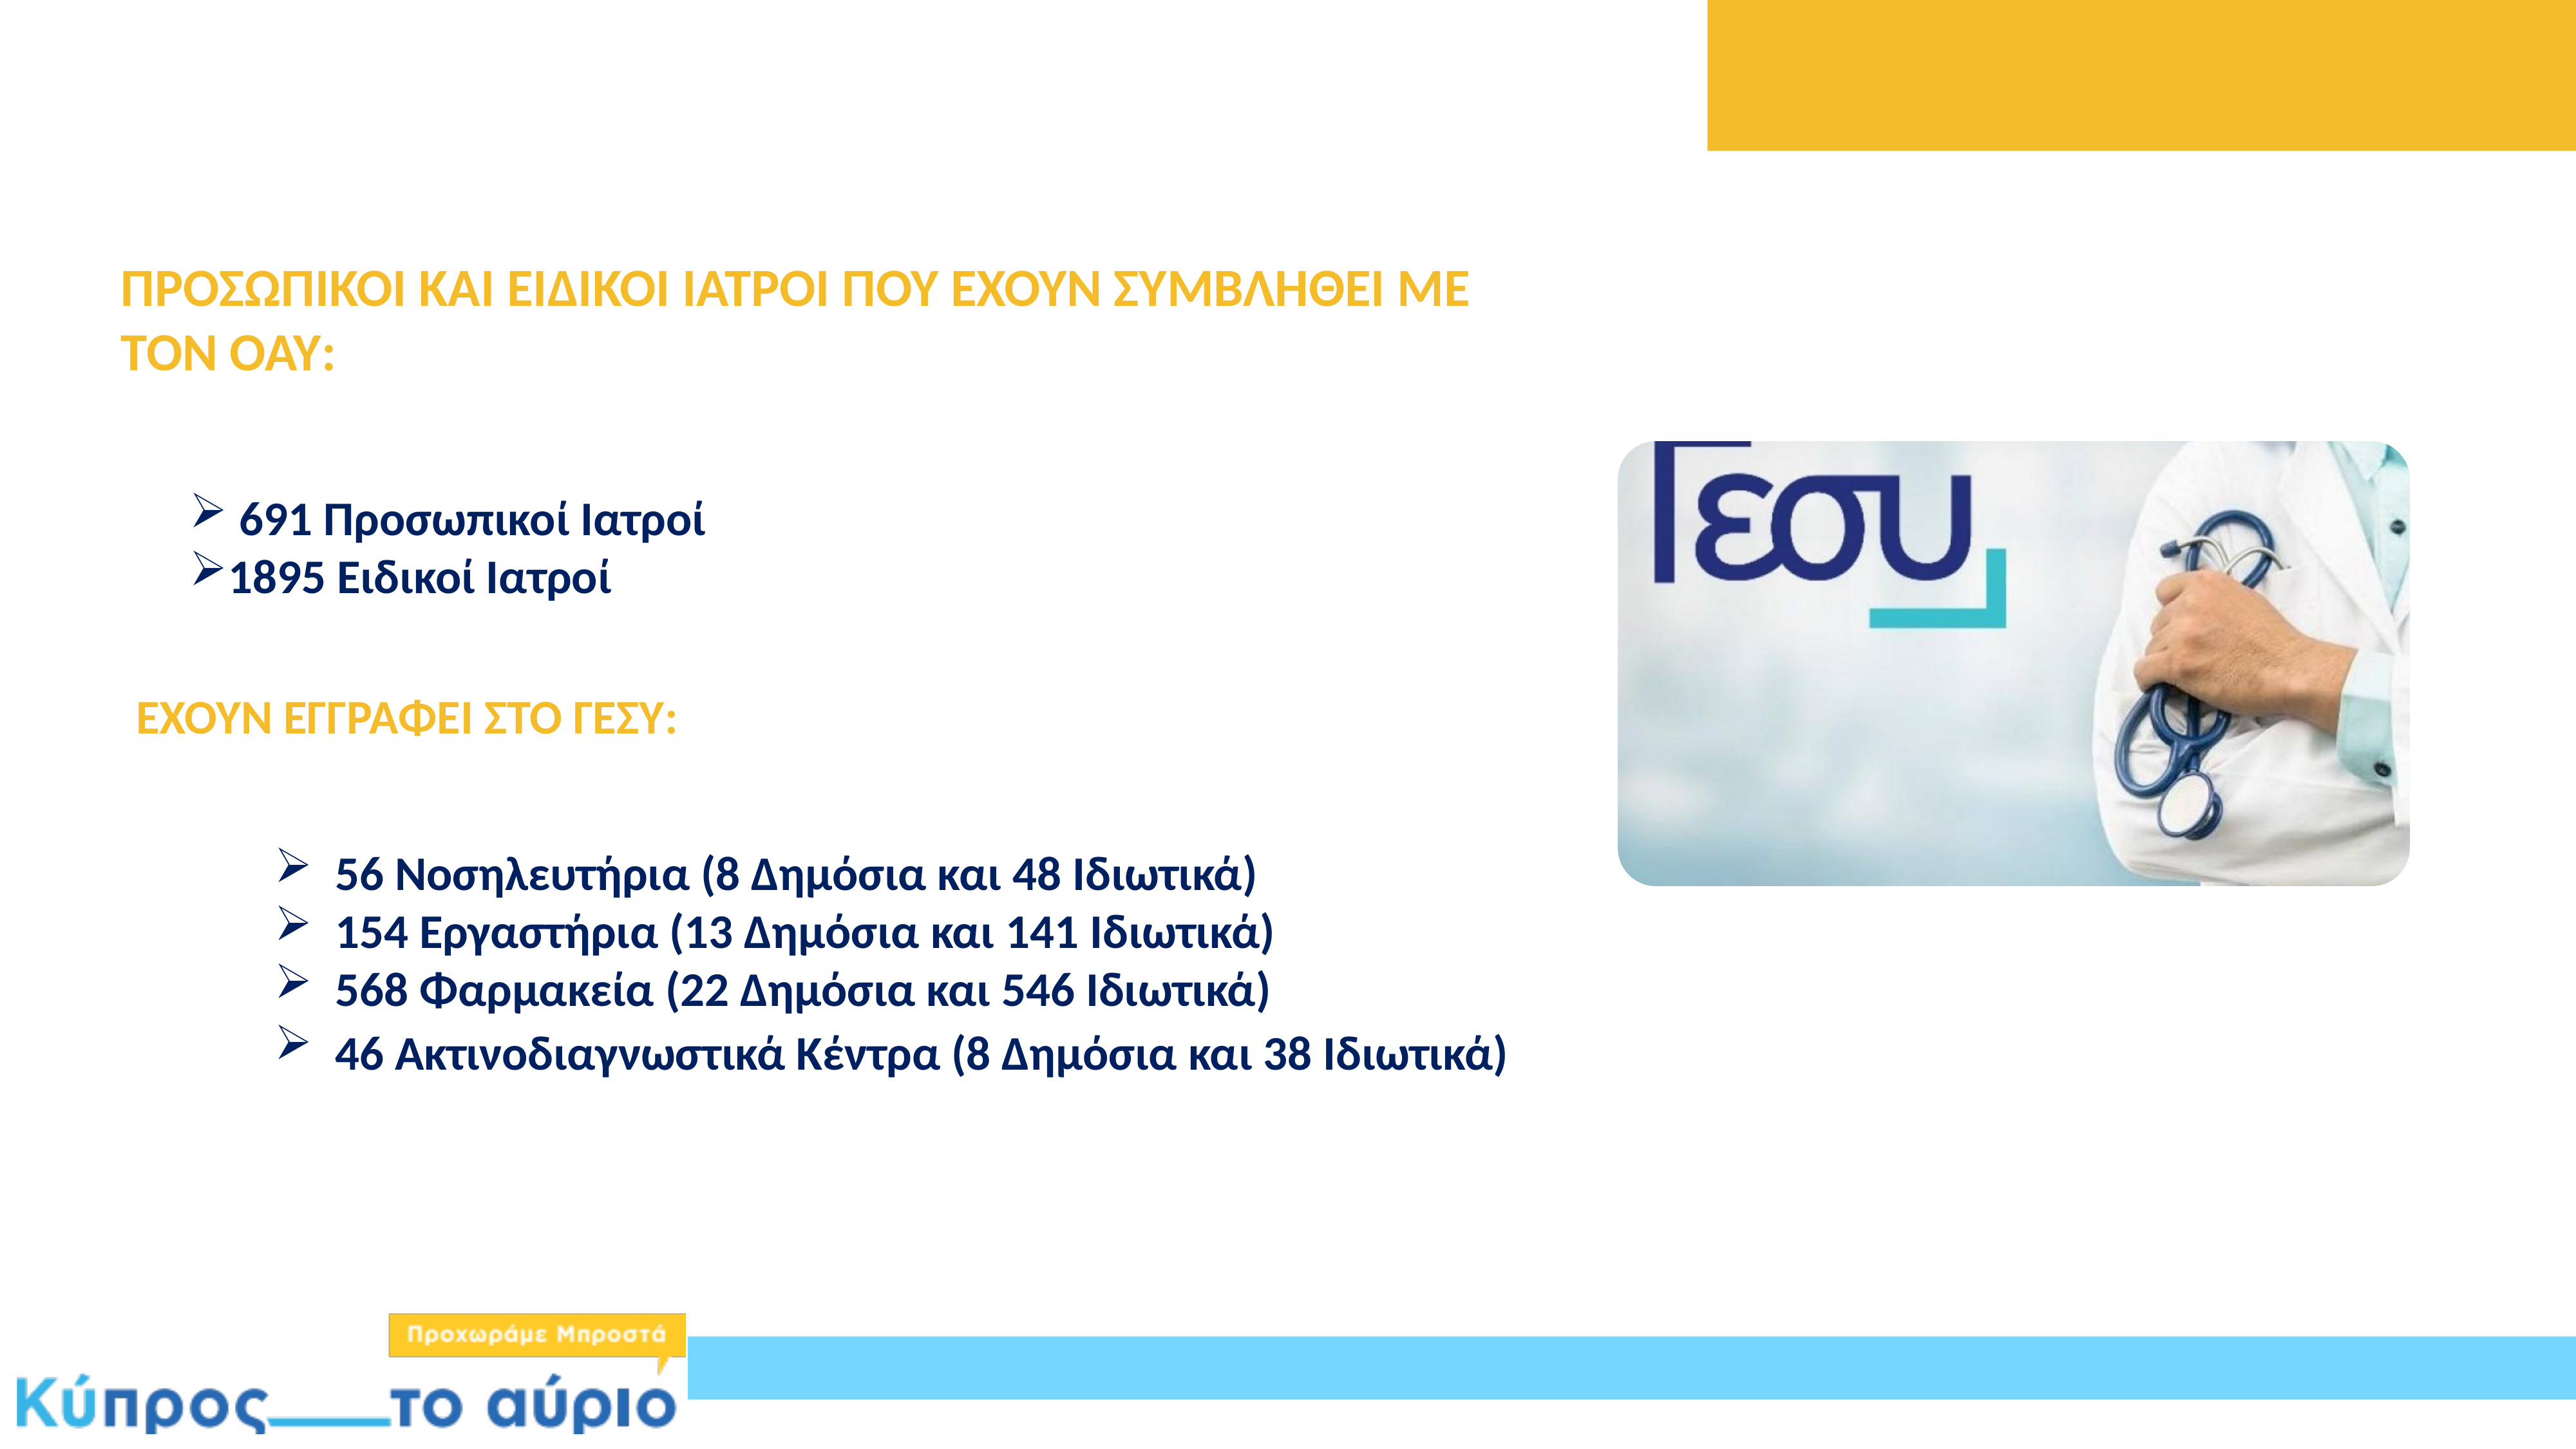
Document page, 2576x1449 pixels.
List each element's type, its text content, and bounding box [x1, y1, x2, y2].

text_box ΠΡΟΣΩΠΙΚΟΙ ΚΑΙ ΕΙΔΙΚΟΙ ΙΑΤΡΟΙ ΠΟΥ ΕΧΟΥΝ ΣΥΜΒΛΗΘΕΙ ΜΕ ΤΟΝ ΟΑΥ: [111, 248, 1581, 386]
text_box [688, 1336, 2576, 1399]
picture [1618, 441, 2410, 887]
text_box 691 Προσωπικοί Ιατροί 1895 Ειδικοί Ιατροί [180, 482, 1618, 608]
text_box 56 Νοσηλευτήρια (8 Δημόσια και 48 Ιδιωτικά) 154 Εργαστήρια (13 Δημόσια και 141 Ιδιωτικά) 568 Φαρμακεία (22 Δημόσια και 546 Ιδιωτικά) 46 Ακτινοδιαγνωστικά Κέντρα (8 Δημόσια και 38 Ιδιωτικά) [216, 837, 1531, 1086]
text_box ΕΧΟΥΝ ΕΓΓΡΑΦΕΙ ΣΤΟ ΓΕΣΥ: [126, 681, 1542, 748]
picture [17, 1312, 687, 1434]
text_box [1707, 0, 2576, 151]
